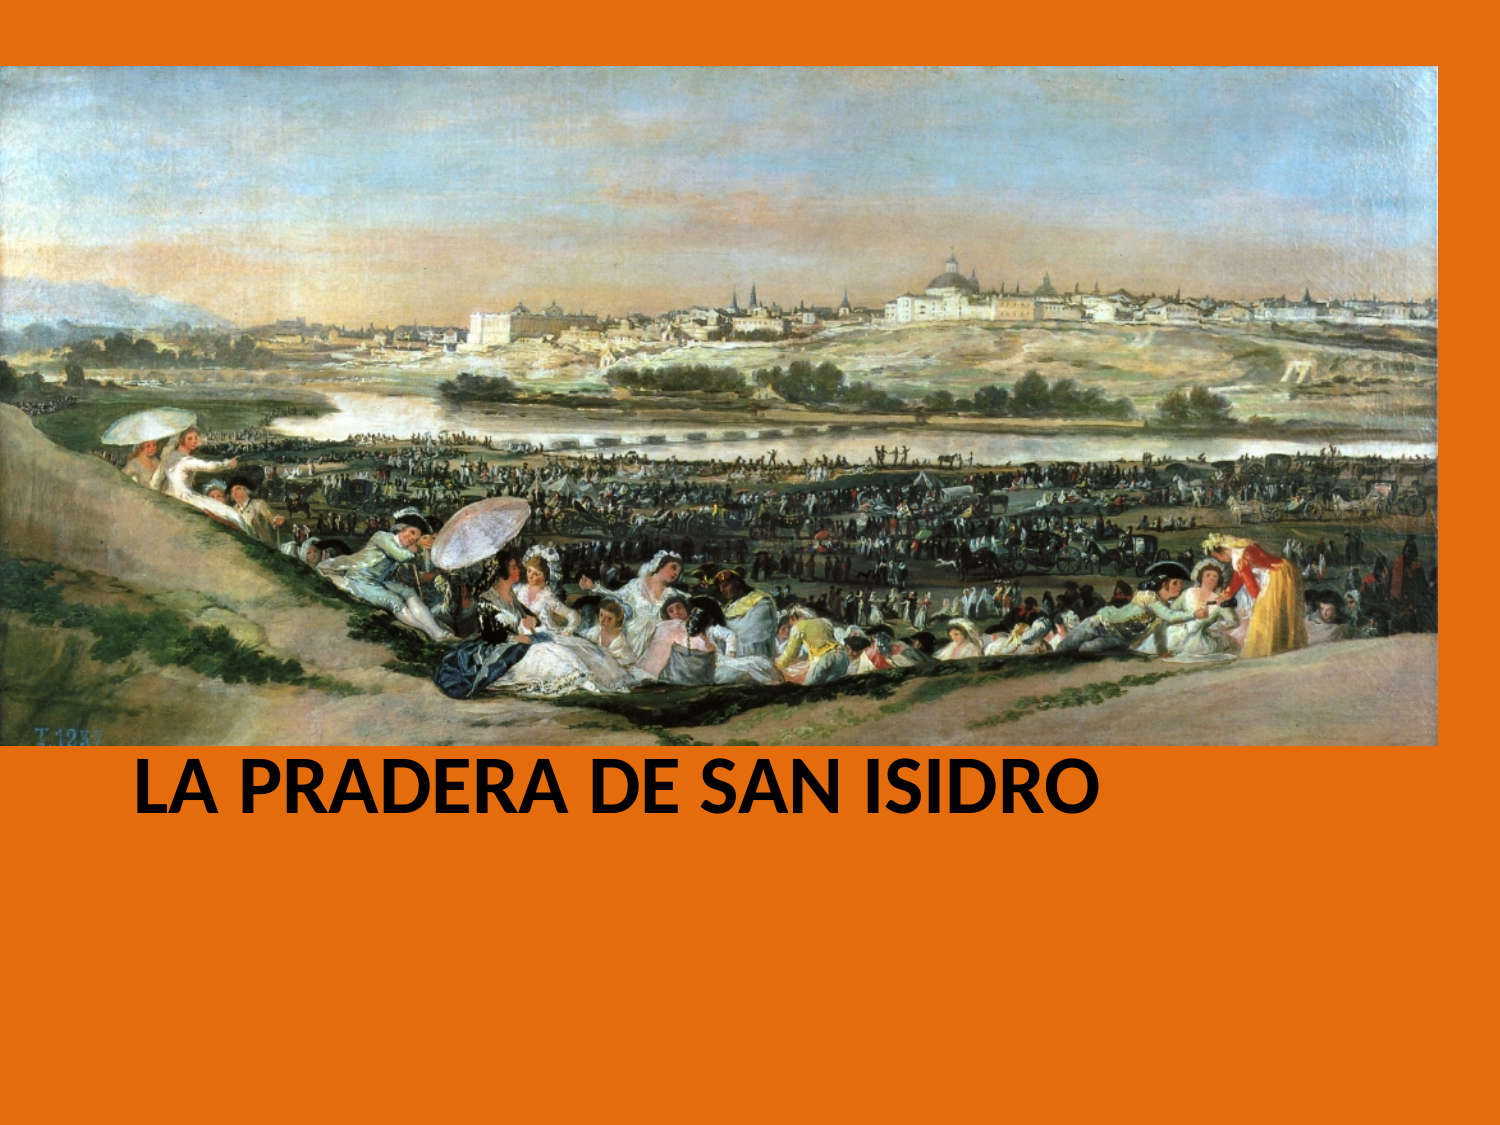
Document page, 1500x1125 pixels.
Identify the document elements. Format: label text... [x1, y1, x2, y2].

title La pradera de san isidro [118, 754, 1394, 947]
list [0, 66, 1438, 747]
